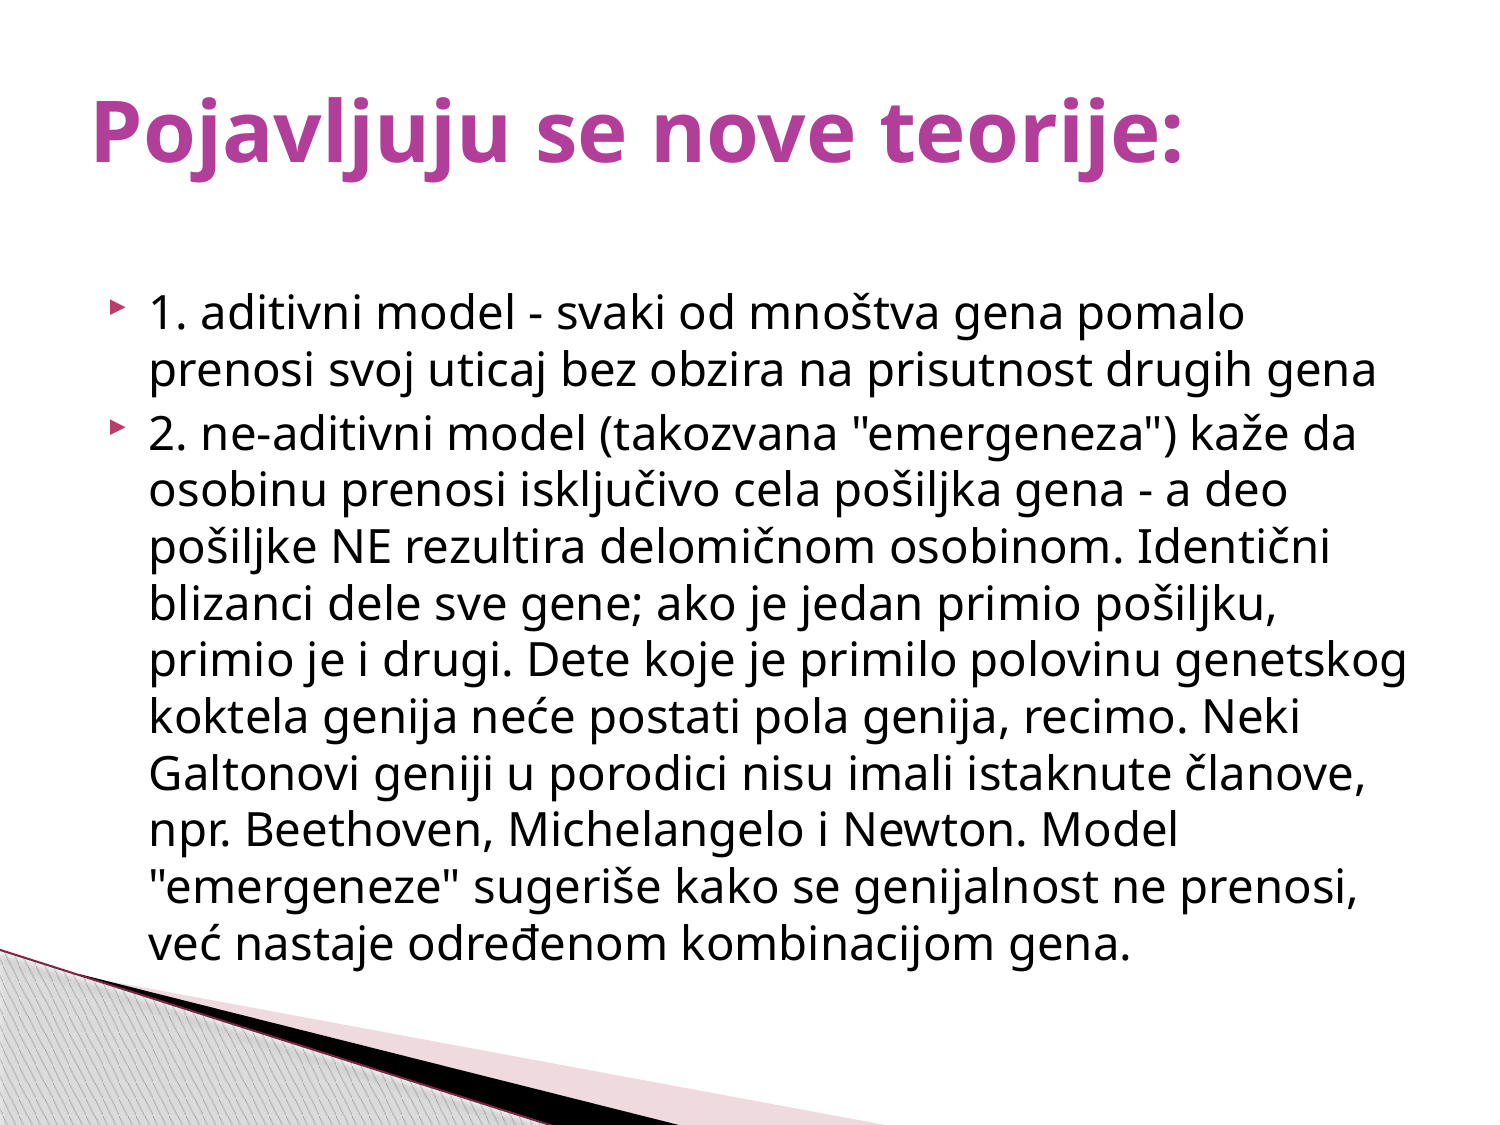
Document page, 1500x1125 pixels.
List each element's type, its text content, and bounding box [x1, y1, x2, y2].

title Pojavljuju se nove teorije: [75, 45, 1425, 213]
list 1. aditivni model - svaki od mnoštva gena pomalo prenosi svoj uticaj bez obzira na prisutnost drugih gena 2. ne-aditivni model (takozvana "emergeneza") kaže da osobinu prenosi isključivo cela pošiljka gena - a deo pošiljke NE rezultira delomičnom osobinom. Identični blizanci dele sve gene; ako je jedan primio pošiljku, primio je i drugi. Dete koje je primilo polovinu genetskog koktela genija neće postati pola genija, recimo. Neki Galtonovi geniji u porodici nisu imali istaknute članove, npr. Beethoven, Michelangelo i Newton. Model "emergeneze" sugeriše kako se genijalnost ne prenosi, već nastaje određenom kombinacijom gena. [75, 275, 1425, 986]
